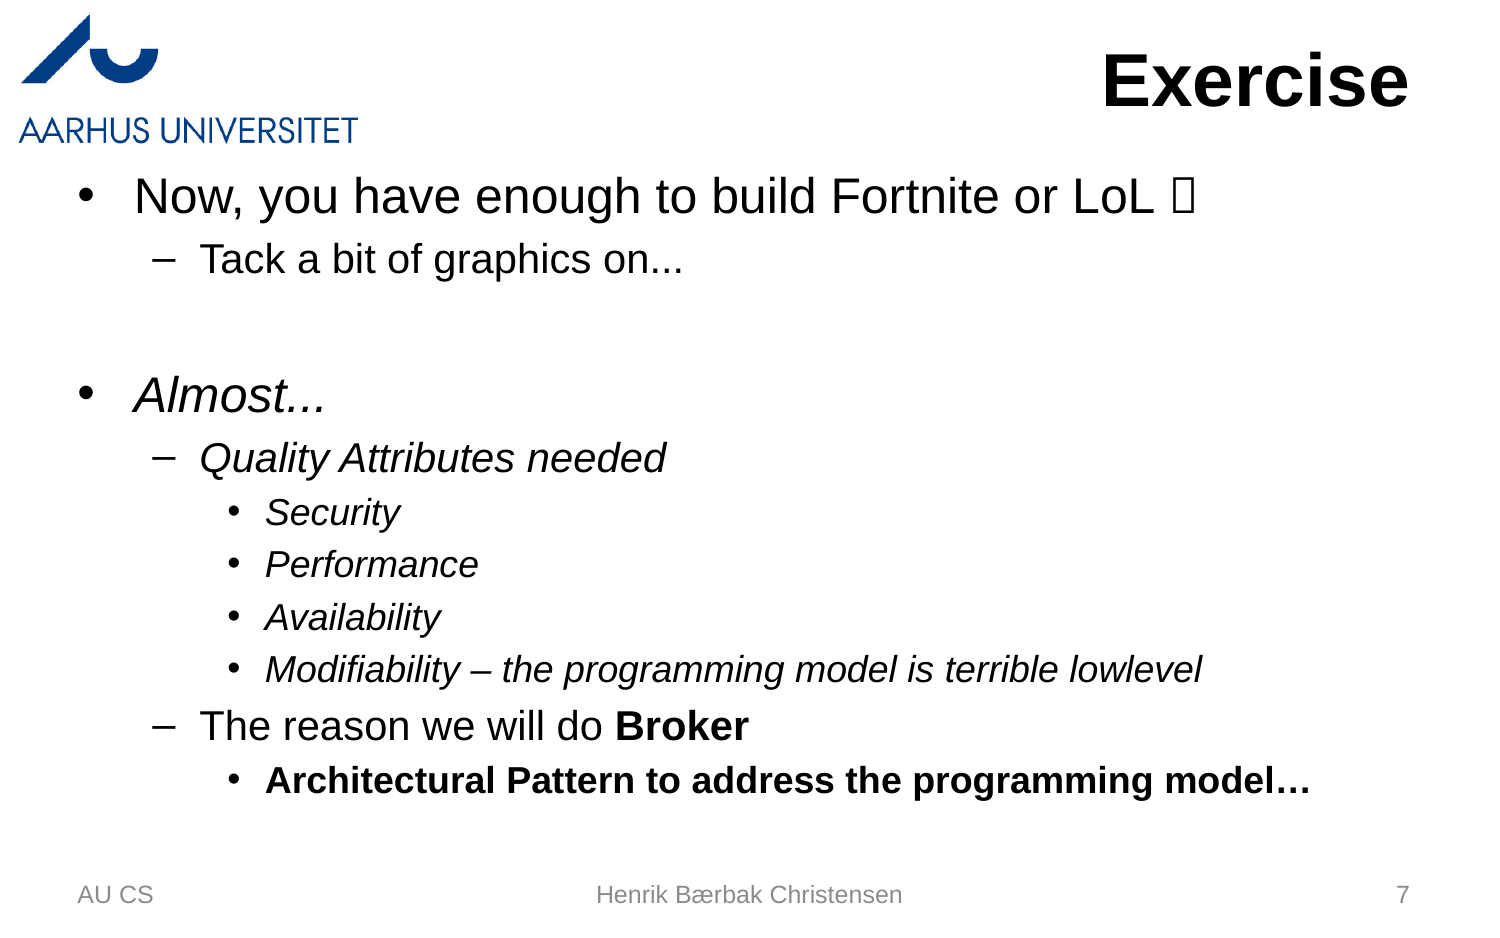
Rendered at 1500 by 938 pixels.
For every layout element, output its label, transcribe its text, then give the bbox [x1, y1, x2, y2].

list Now, you have enough to build Fortnite or LoL  Tack a bit of graphics on... Almost... Quality Attributes needed Security Performance Availability Modifiability – the programming model is terrible lowlevel The reason we will do Broker Architectural Pattern to address the programming model… [62, 156, 1425, 865]
picture [14, 9, 358, 146]
slide_number 7 [1074, 868, 1425, 919]
footer Henrik Bærbak Christensen [512, 868, 988, 919]
slide_number AU CS [62, 868, 413, 919]
title Exercise [75, 27, 1425, 125]
